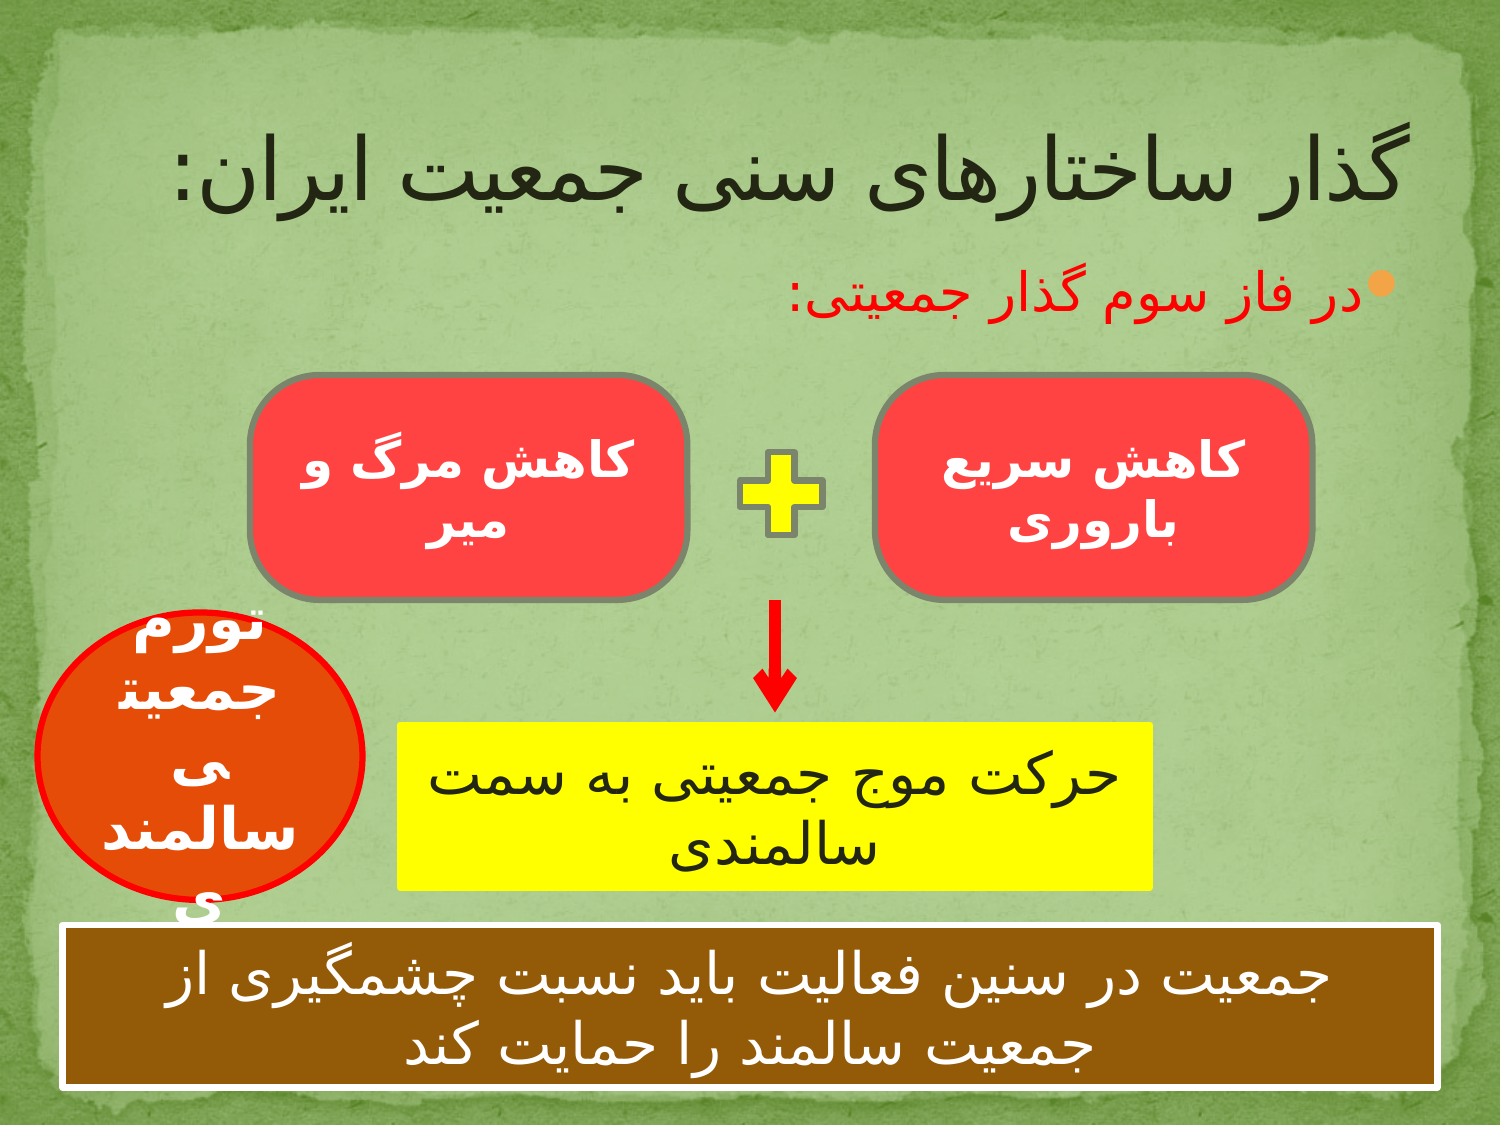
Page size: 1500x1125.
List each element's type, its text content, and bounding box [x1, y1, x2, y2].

list در فاز سوم گذار جمعیتی: [75, 249, 1425, 922]
text_box [737, 449, 826, 538]
text_box کاهش مرگ و میر [246, 371, 691, 604]
text_box جمعیت در سنین فعالیت باید نسبت چشمگیری از جمعیت سالمند را حمایت کند [59, 922, 1441, 1091]
title گذار ساختارهای سنی جمعیت ایران: [74, 24, 1425, 225]
text_box تورم جمعیتی سالمندی [34, 609, 366, 904]
text_box کاهش سریع باروری [871, 371, 1316, 604]
text_box حرکت موج جمعیتی به سمت سالمندی [397, 722, 1153, 891]
